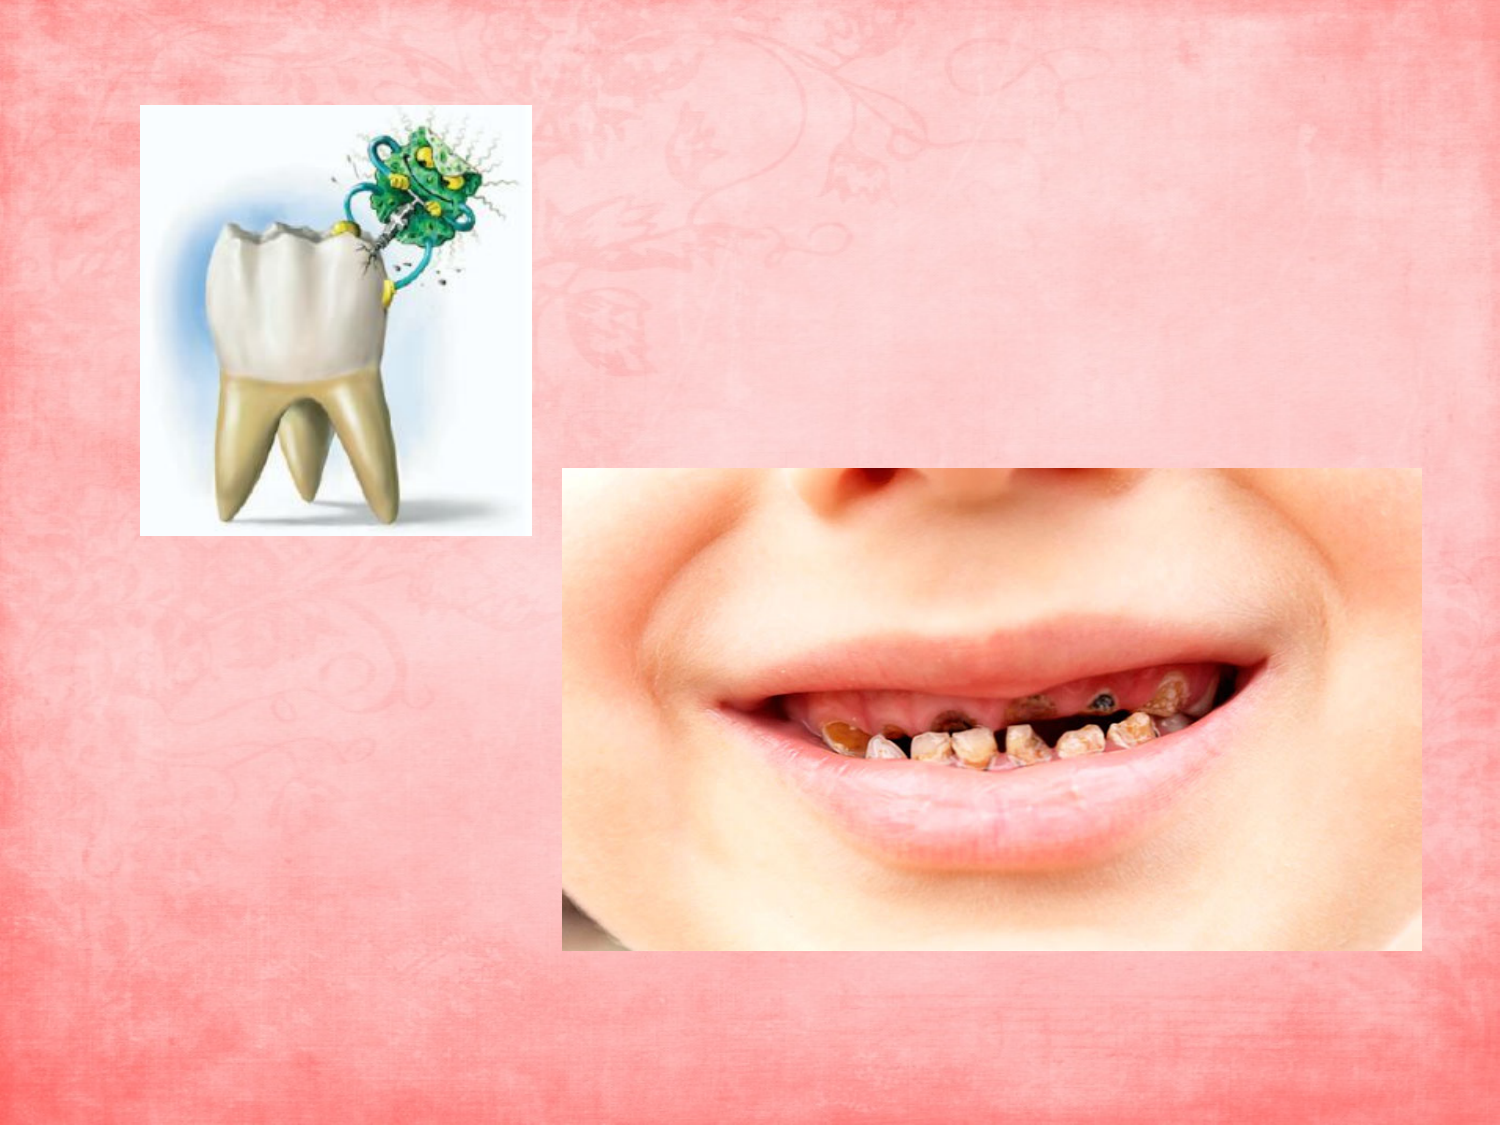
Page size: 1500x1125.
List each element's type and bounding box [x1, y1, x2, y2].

list [0, 0, 1500, 1125]
picture [140, 105, 532, 536]
picture [562, 468, 1423, 952]
